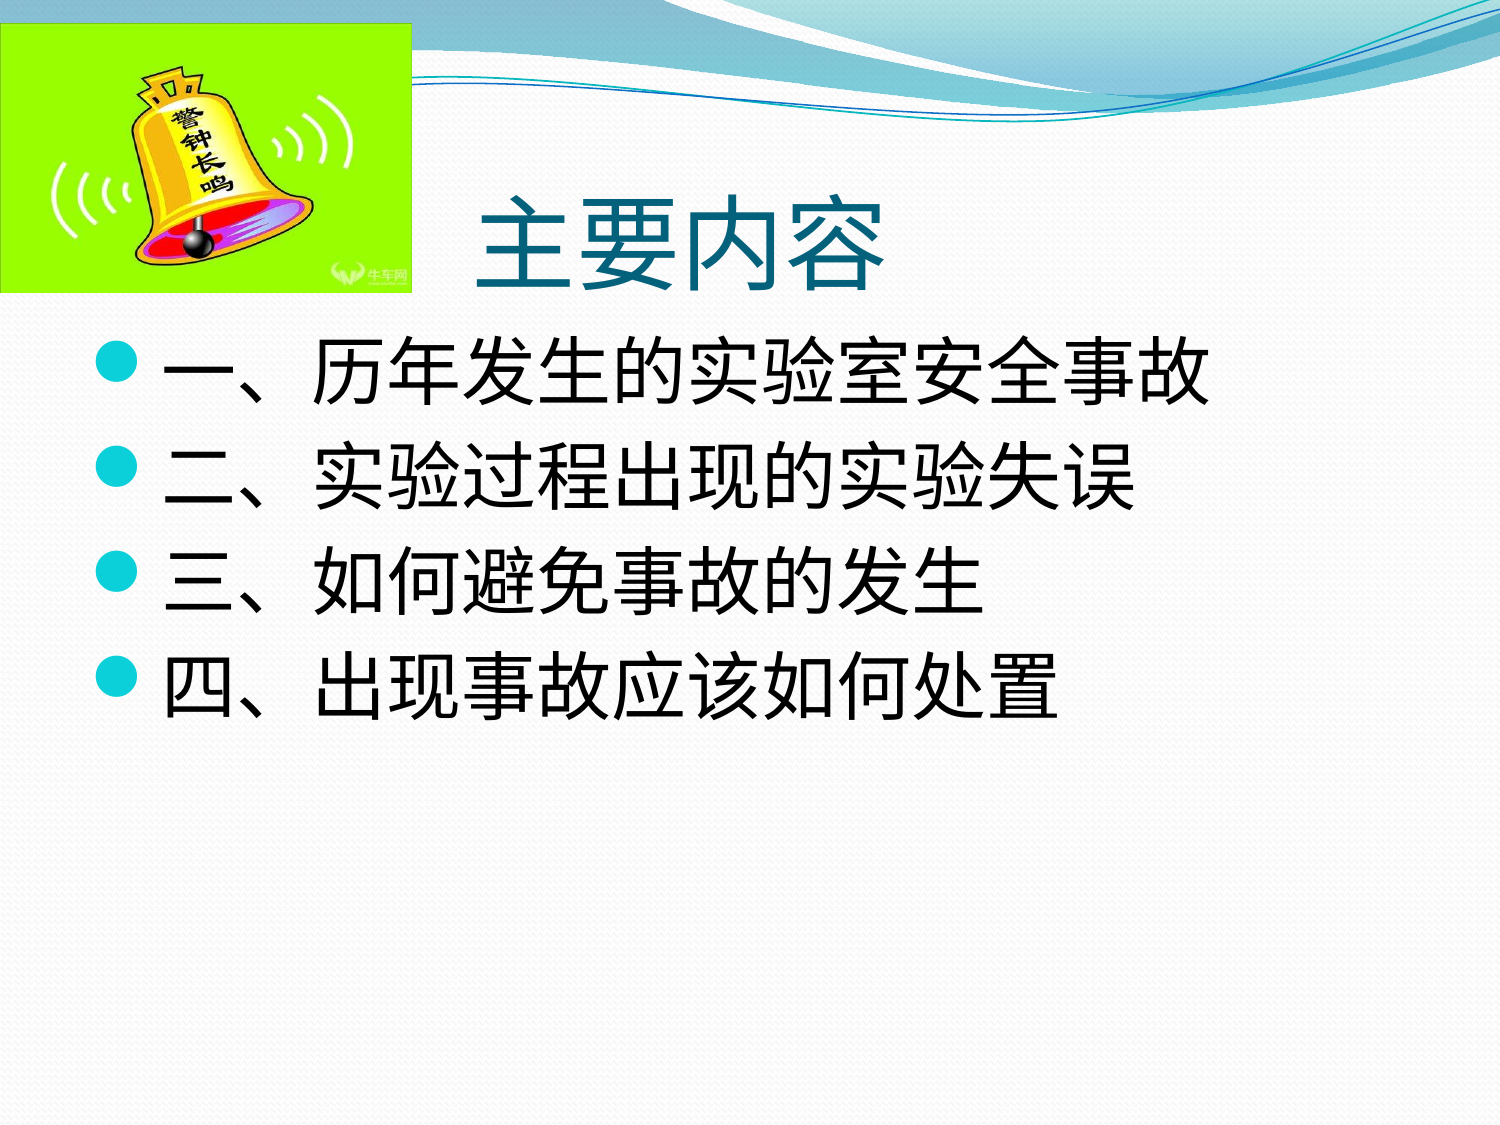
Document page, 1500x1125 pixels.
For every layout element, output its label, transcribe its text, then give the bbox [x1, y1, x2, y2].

list 一、历年发生的实验室安全事故 二、实验过程出现的实验失误 三、如何避免事故的发生 四、出现事故应该如何处置 [75, 317, 1425, 1038]
title 主要内容 [412, 115, 1425, 303]
picture [0, 23, 412, 294]
